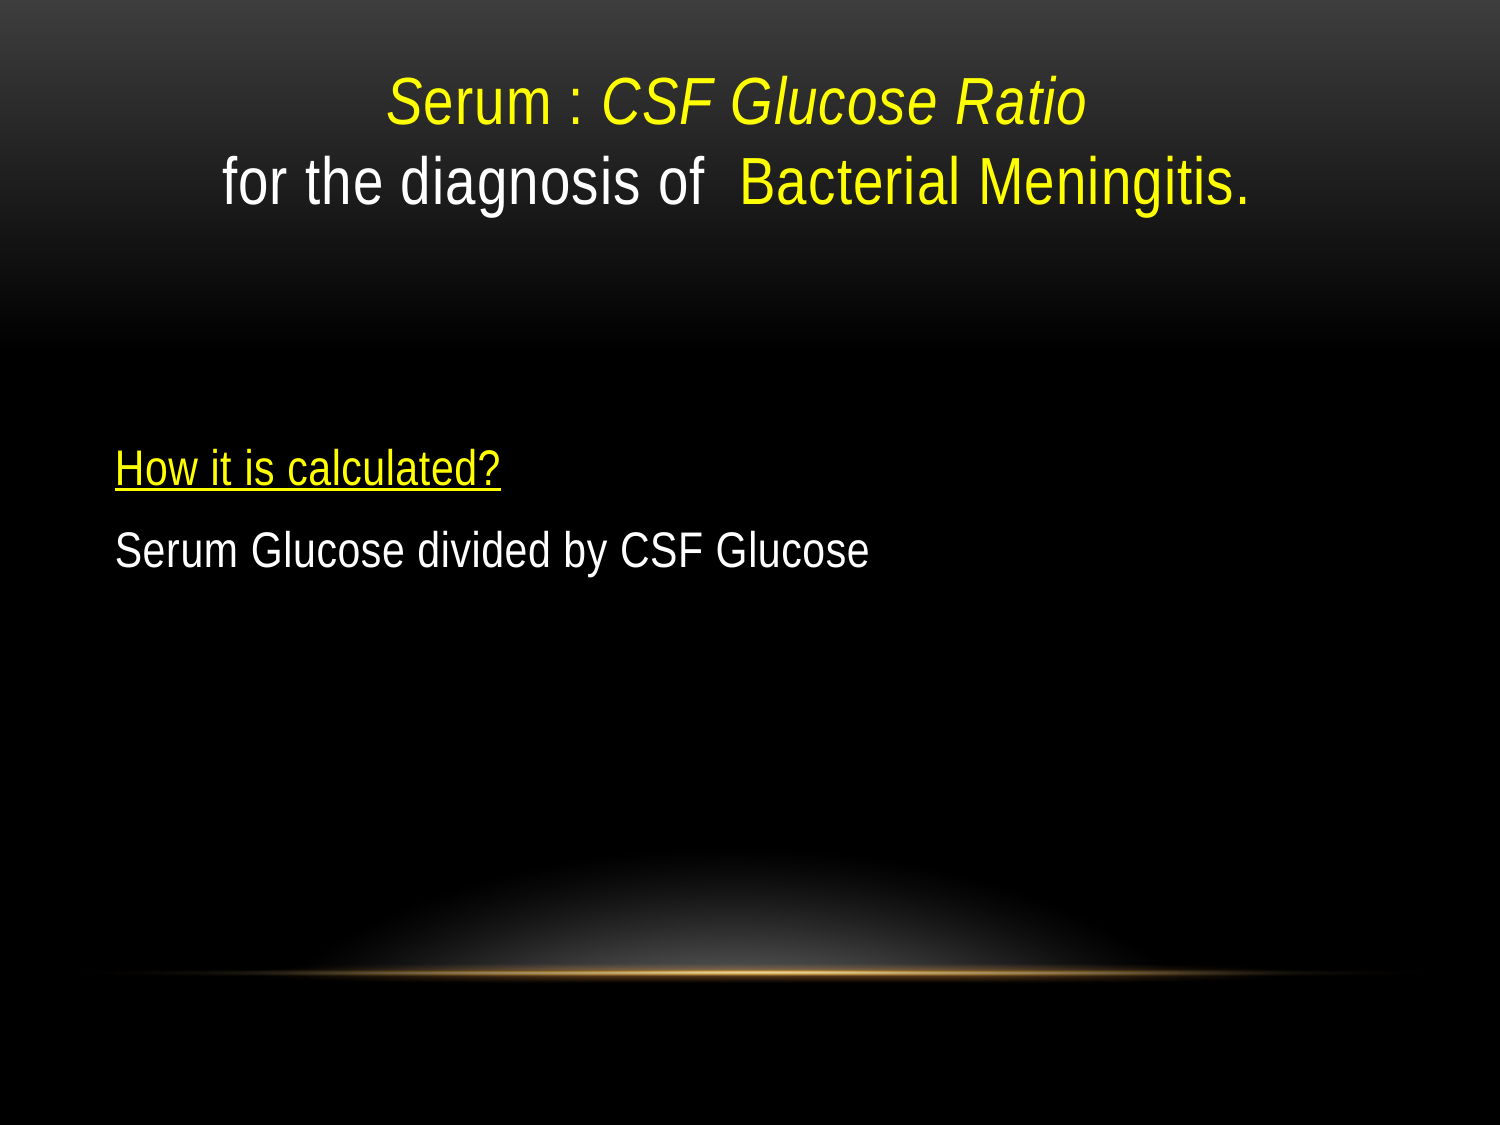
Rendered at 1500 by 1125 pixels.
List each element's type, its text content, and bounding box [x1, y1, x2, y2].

title Serum : CSF Glucose Ratio for the diagnosis of Bacterial Meningitis. [75, 92, 1400, 325]
picture [0, 0, 1500, 1125]
list How it is calculated? Serum Glucose divided by CSF Glucose [99, 262, 1400, 938]
